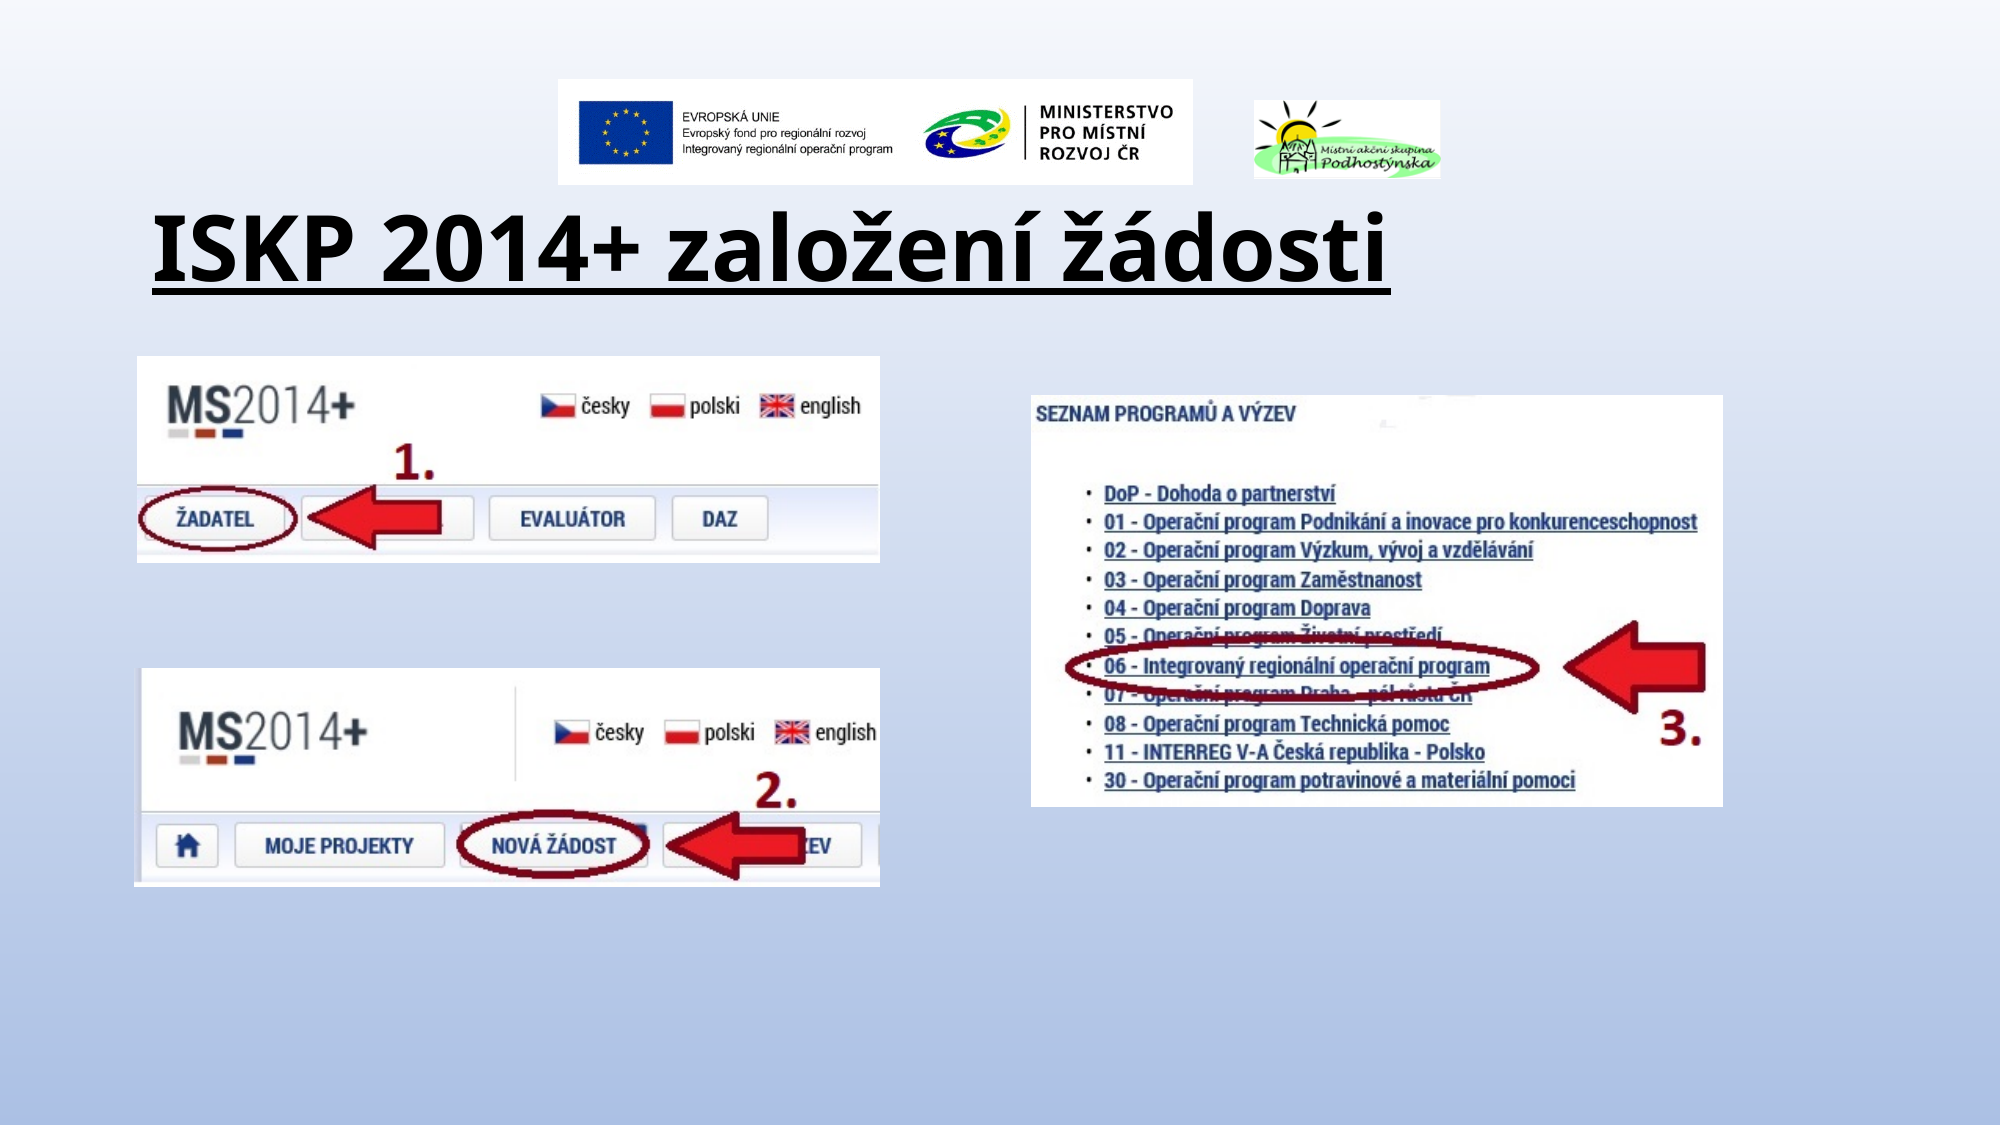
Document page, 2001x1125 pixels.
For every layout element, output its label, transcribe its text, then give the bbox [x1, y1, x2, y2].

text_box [558, 79, 1442, 185]
picture [134, 668, 880, 887]
title ISKP 2014+ založení žádosti [137, 184, 1863, 320]
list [137, 356, 880, 563]
picture [1031, 395, 1723, 807]
